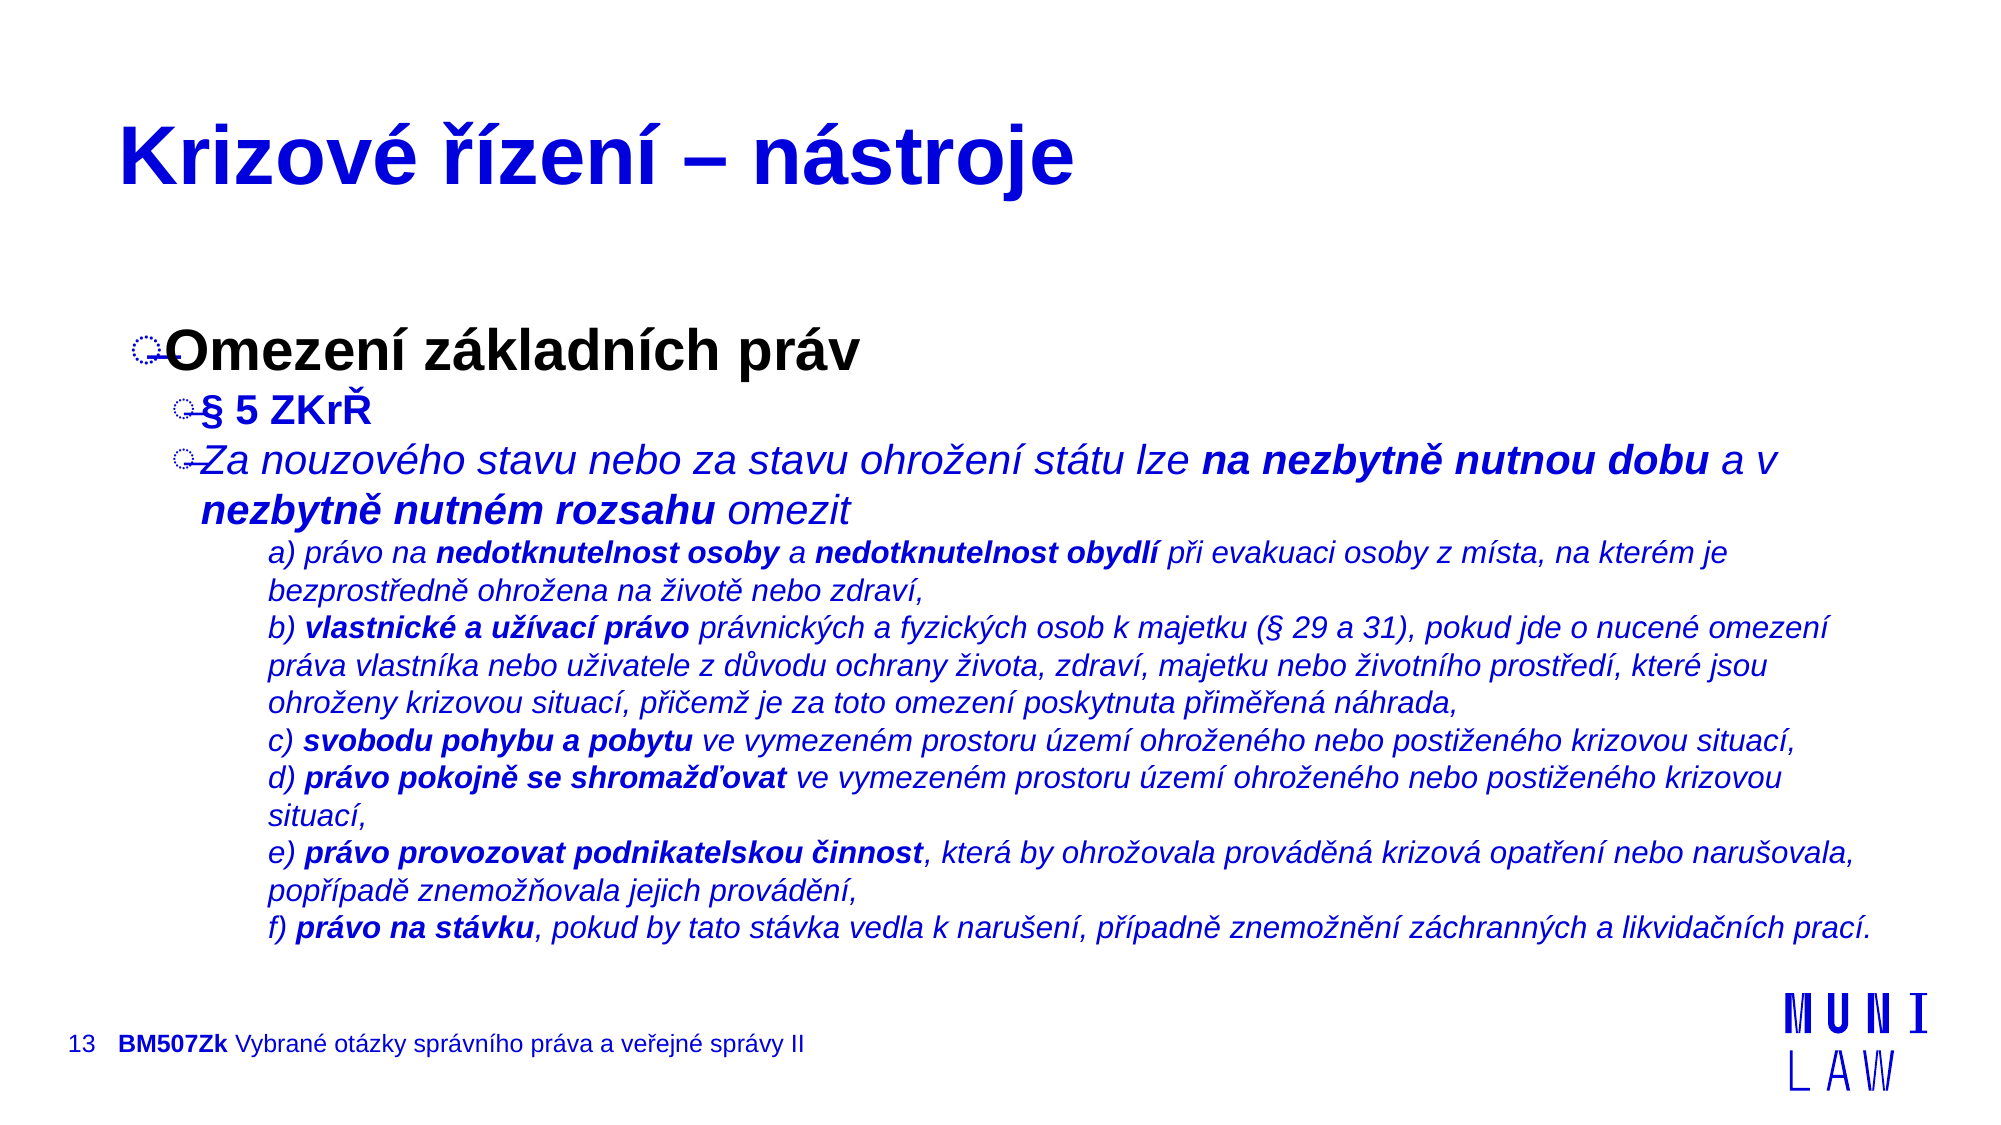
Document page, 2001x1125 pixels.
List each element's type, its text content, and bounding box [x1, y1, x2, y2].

footer BM507Zk Vybrané otázky správního práva a veřejné správy II [118, 1021, 1418, 1063]
slide_number 13 [67, 1021, 110, 1063]
title Krizové řízení – nástroje [118, 118, 1883, 193]
list Omezení základních práv § 5 ZKrŘ Za nouzového stavu nebo za stavu ohrožení státu lze na nezbytně nutnou dobu a v nezbytně nutném rozsahu omezit a) právo na nedotknutelnost osoby a nedotknutelnost obydlí při evakuaci osoby z místa, na kterém je bezprostředně ohrožena na životě nebo zdraví, b) vlastnické a užívací právo právnických a fyzických osob k majetku (§ 29 a 31), pokud jde o nucené omezení práva vlastníka nebo uživatele z důvodu ochrany života, zdraví, majetku nebo životního prostředí, které jsou ohroženy krizovou situací, přičemž je za toto omezení poskytnuta přiměřená náhrada, c) svobodu pohybu a pobytu ve vymezeném prostoru území ohroženého nebo postiženého krizovou situací, d) právo pokojně se shromažďovat ve vymezeném prostoru území ohroženého nebo postiženého krizovou situací, e) právo provozovat podnikatelskou činnost, která by ohrožovala prováděná krizová opatření nebo narušovala, popřípadě znemožňovala jejich provádění, f) právo na stávku, pokud by tato stávka vedla k narušení, případně znemožnění záchranných a likvidačních prací. [118, 277, 1883, 957]
